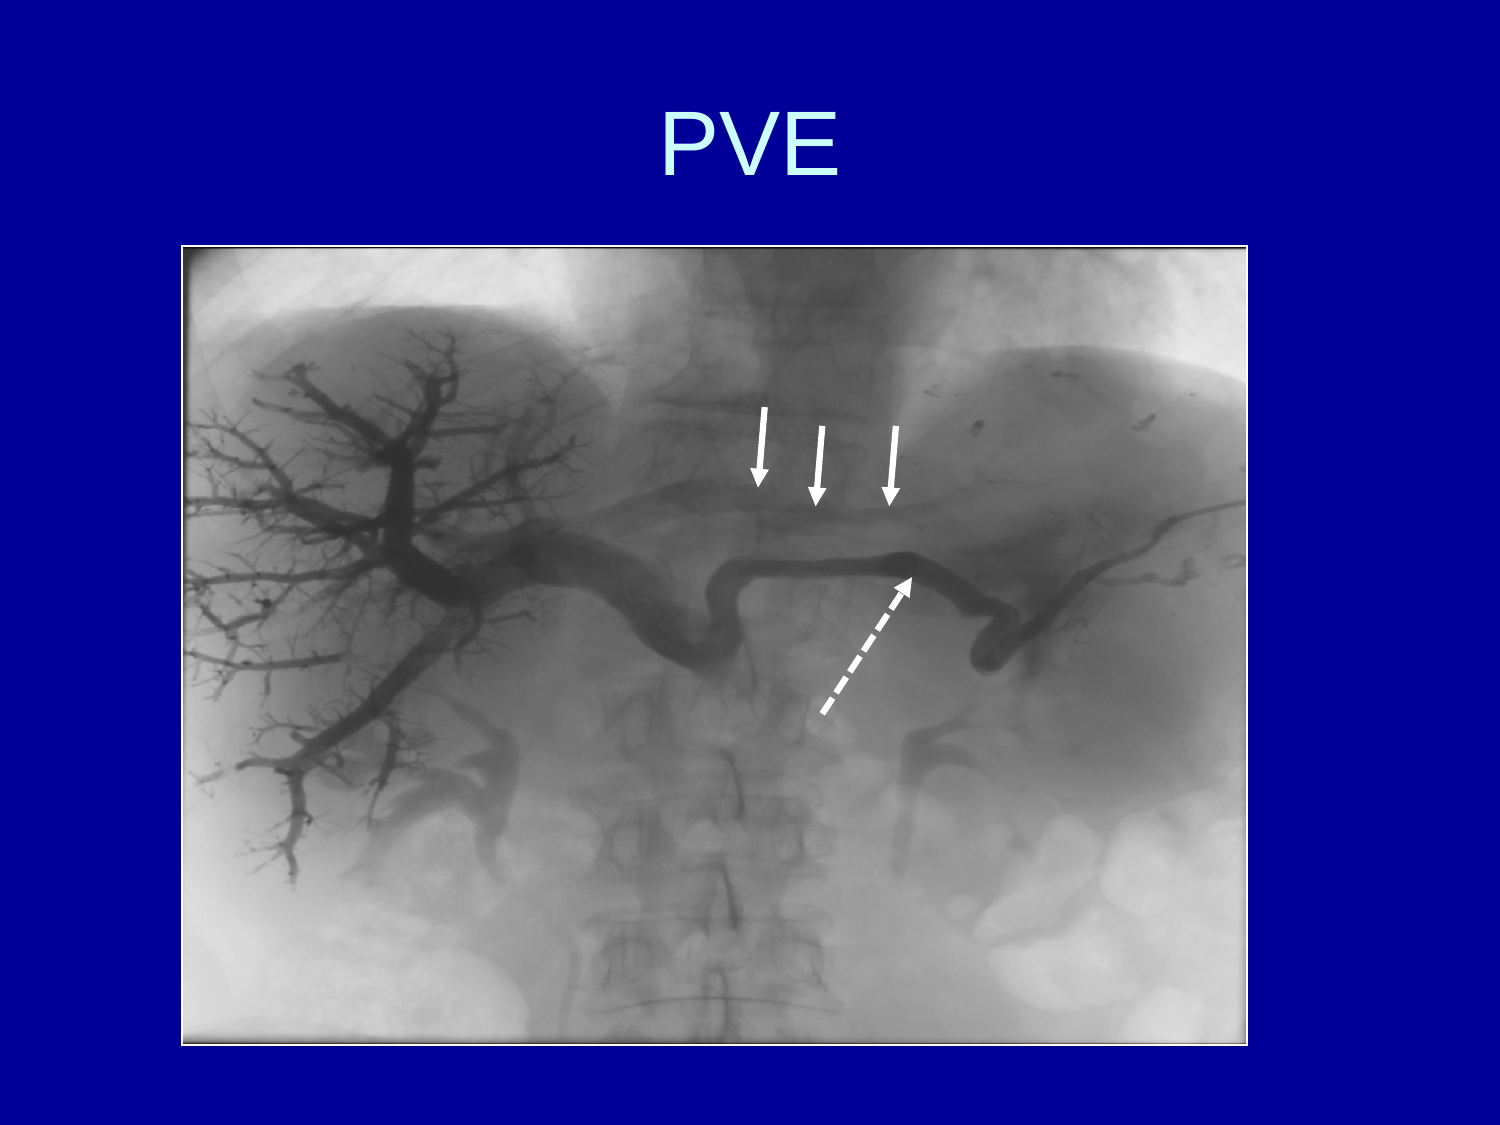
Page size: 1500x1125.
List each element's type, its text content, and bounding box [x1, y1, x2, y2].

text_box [822, 576, 913, 715]
title PVE [75, 45, 1425, 233]
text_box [889, 425, 897, 507]
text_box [815, 425, 823, 507]
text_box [757, 406, 765, 488]
picture [182, 246, 1247, 1045]
